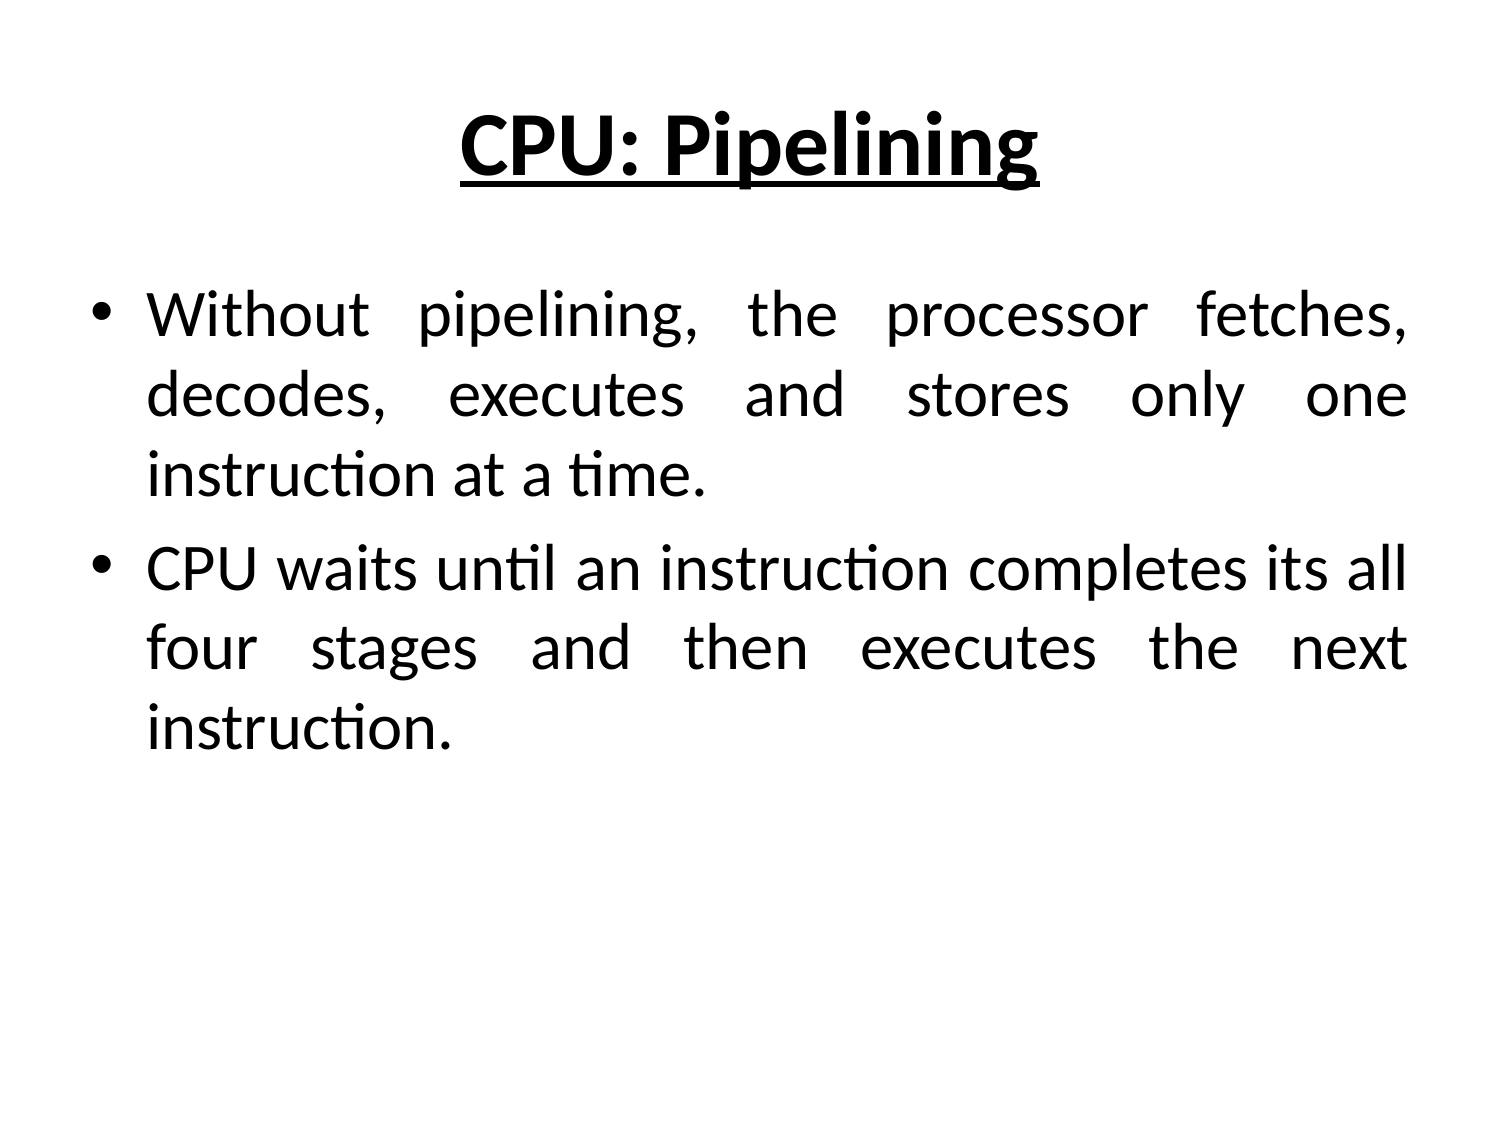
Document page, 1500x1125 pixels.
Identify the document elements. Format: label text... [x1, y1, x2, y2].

title CPU: Pipelining [75, 45, 1425, 233]
list Without pipelining, the processor fetches, decodes, executes and stores only one instruction at a time. CPU waits until an instruction completes its all four stages and then executes the next instruction. [75, 262, 1425, 1005]
